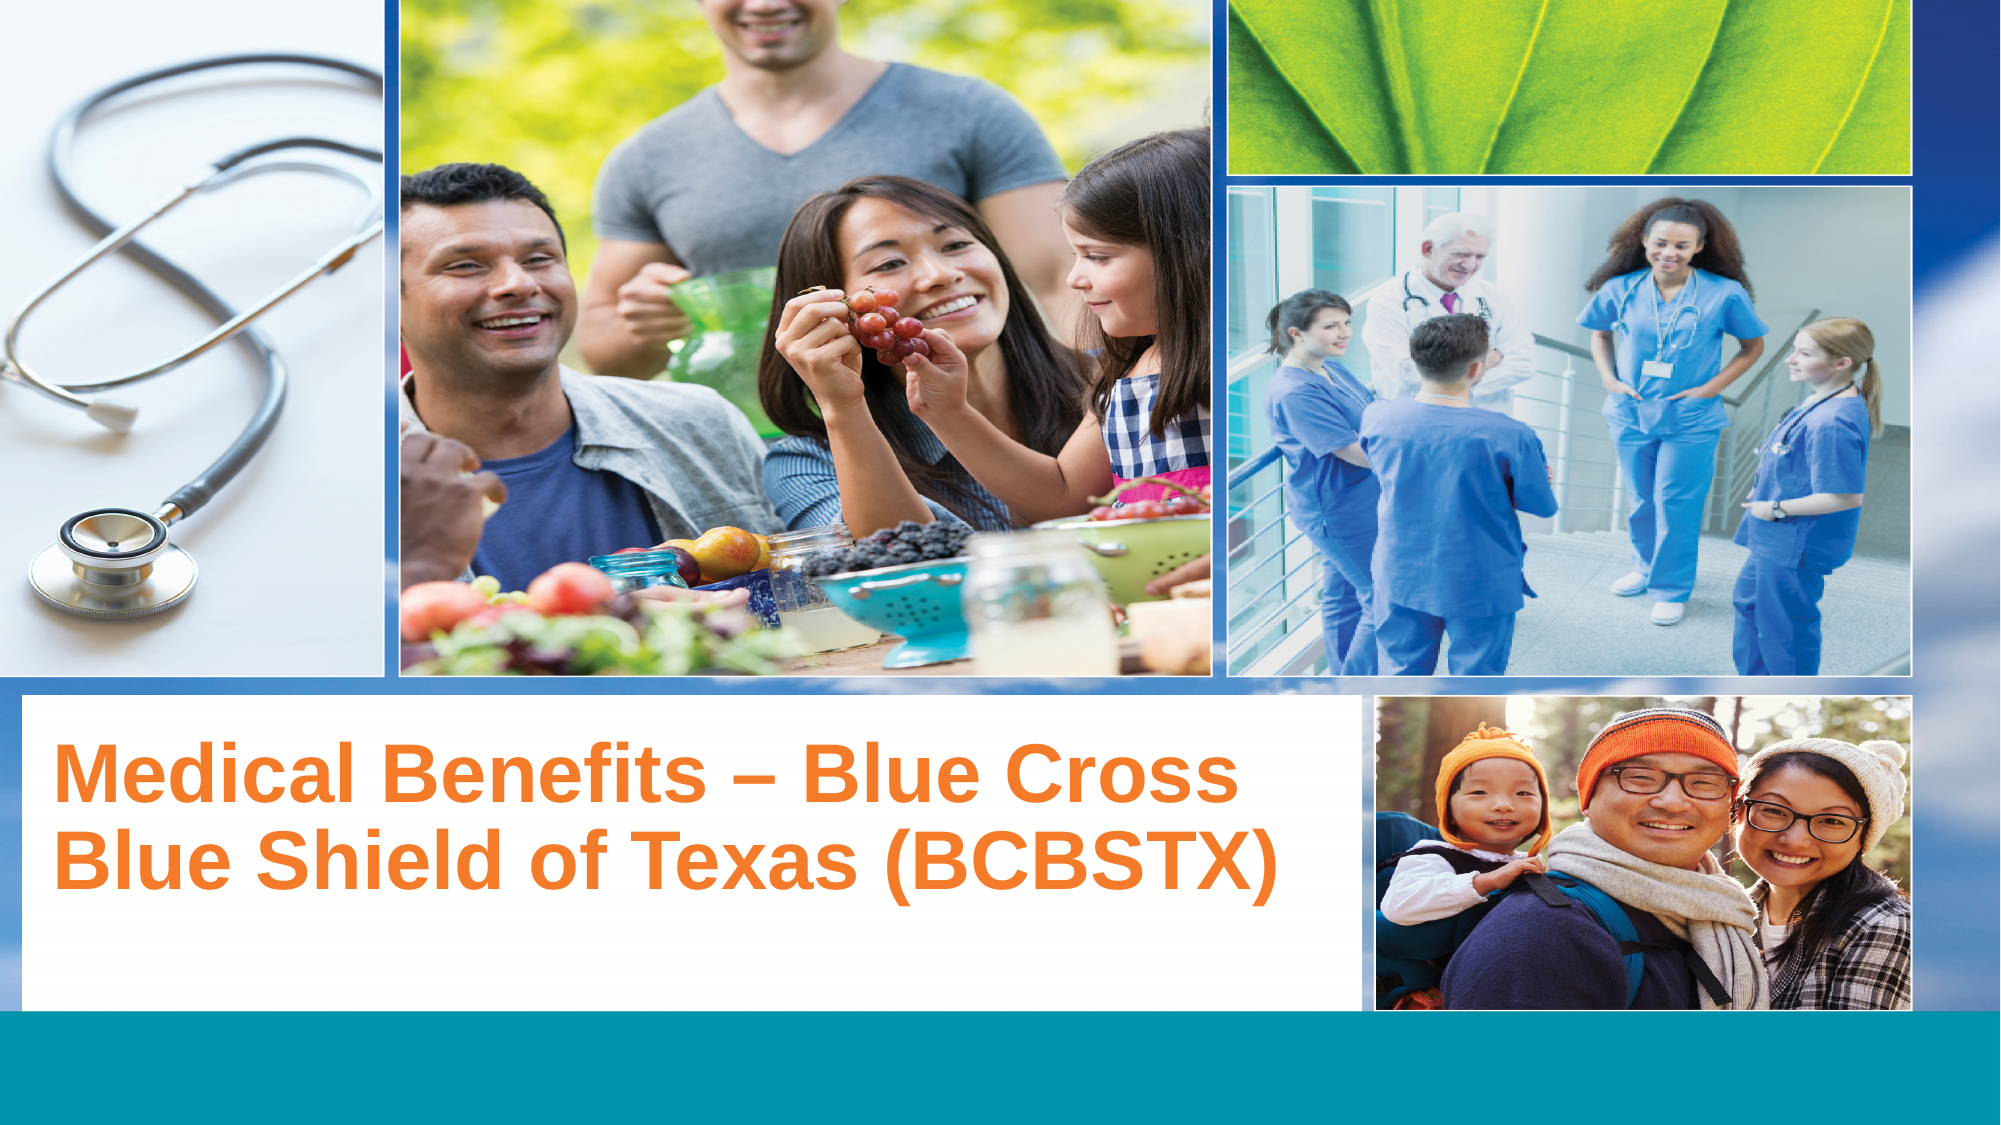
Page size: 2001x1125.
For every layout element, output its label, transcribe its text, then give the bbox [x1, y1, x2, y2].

picture [0, 0, 2001, 1125]
title Medical Benefits – Blue Cross Blue Shield of Texas (BCBSTX) [37, 699, 1335, 1000]
